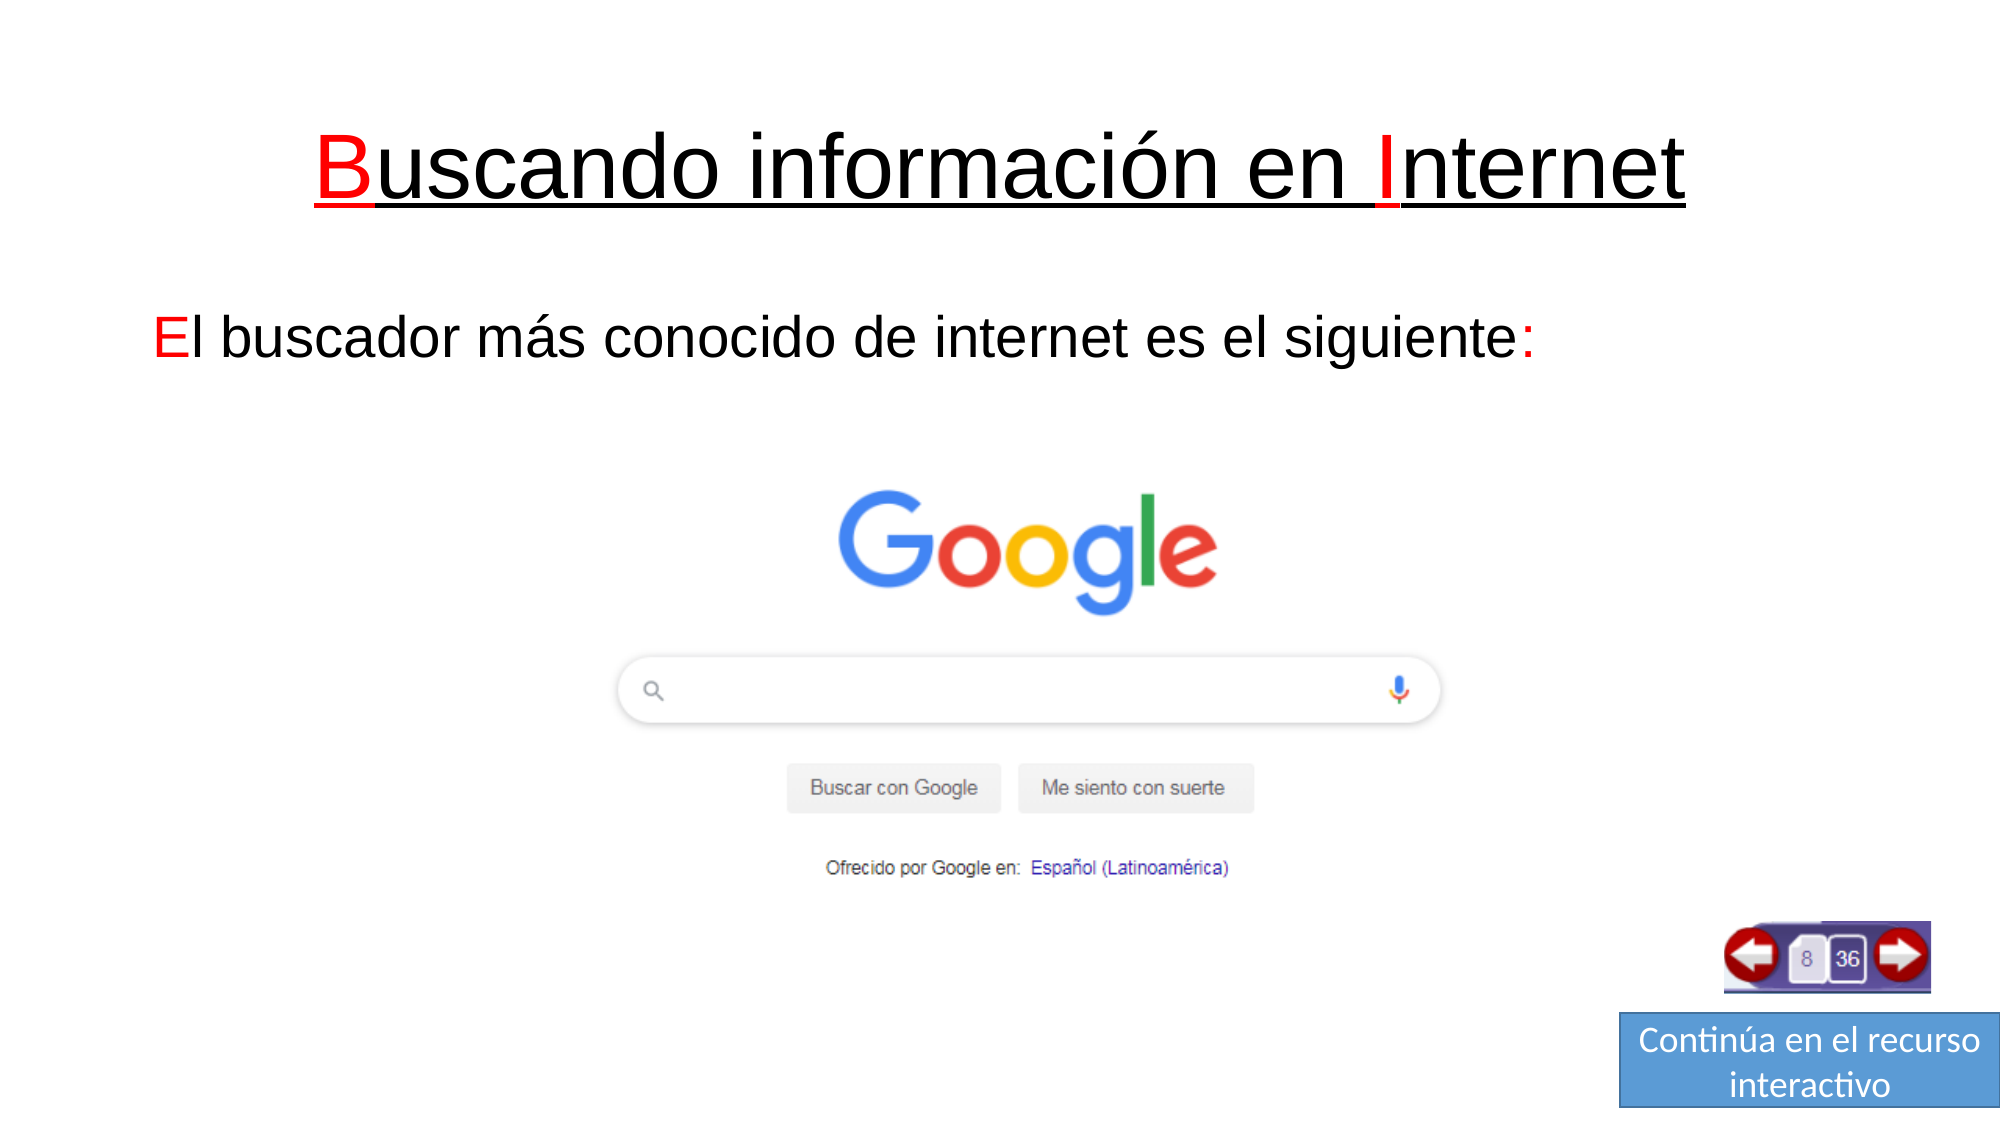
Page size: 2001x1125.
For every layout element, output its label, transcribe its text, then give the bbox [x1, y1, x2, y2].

text_box Continúa en el recurso interactivo [1619, 1012, 2000, 1108]
picture [568, 422, 1600, 955]
title Buscando información en Internet [137, 59, 1863, 278]
list El buscador más conocido de internet es el siguiente: [137, 299, 1863, 1014]
picture [1724, 921, 1932, 994]
